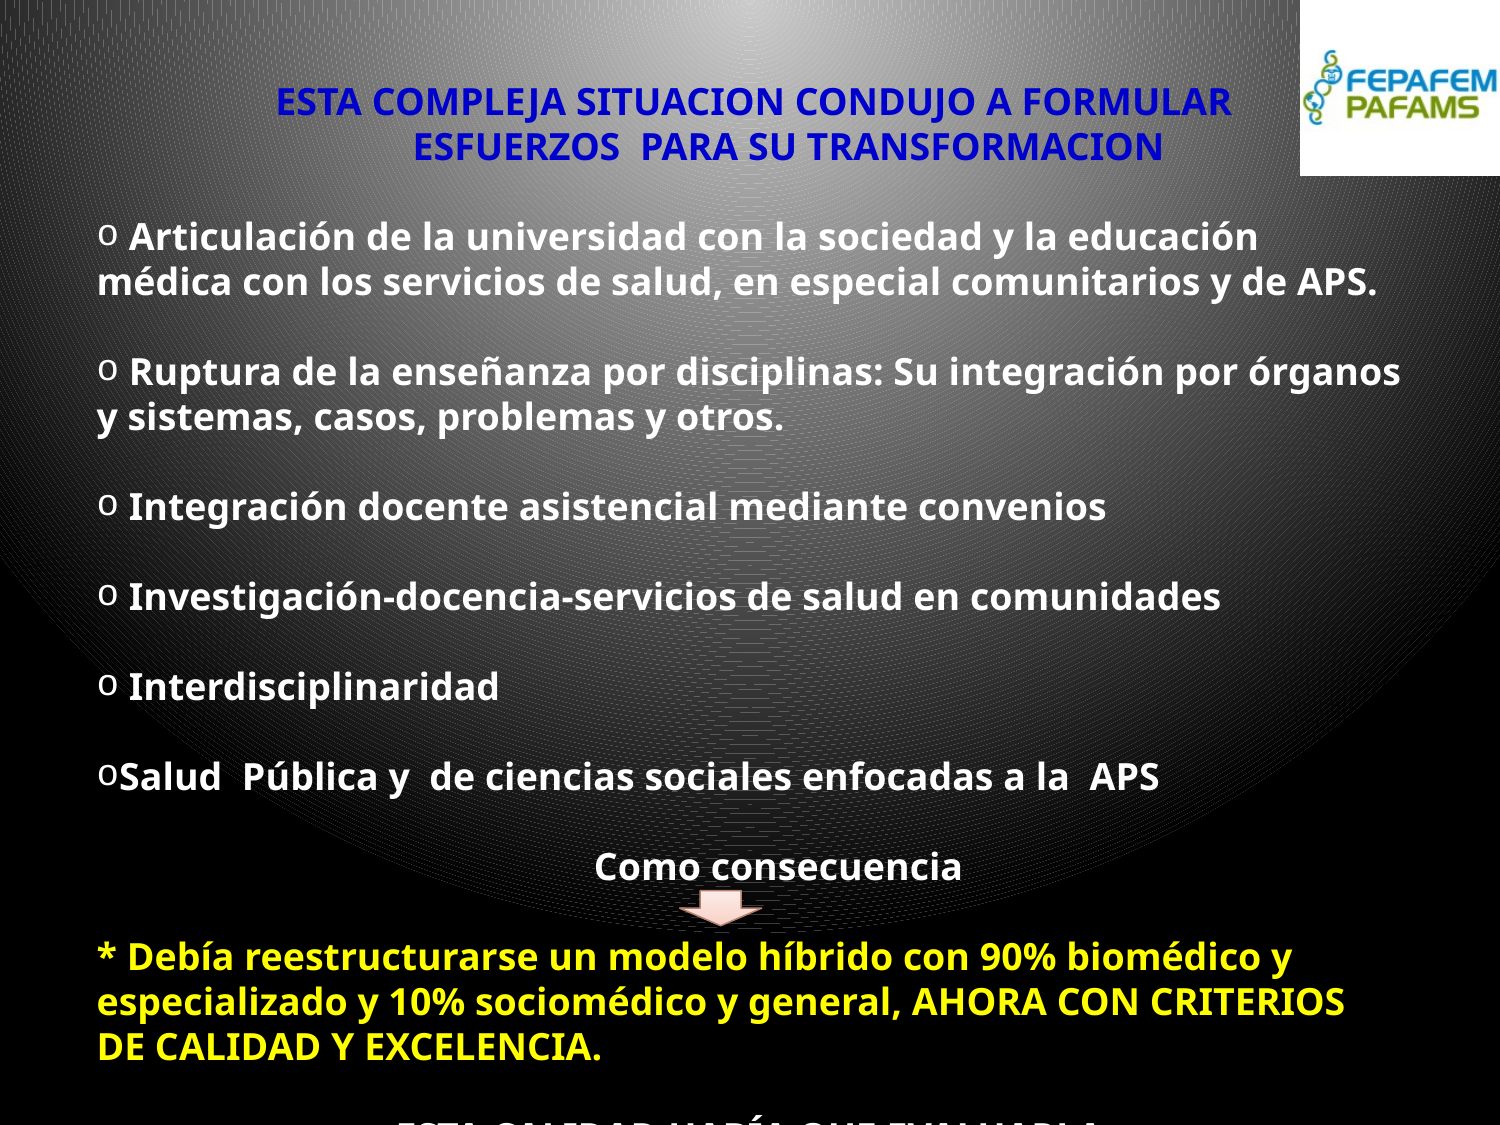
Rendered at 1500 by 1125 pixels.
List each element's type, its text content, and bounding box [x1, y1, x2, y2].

picture [1300, 0, 1500, 176]
text_box [678, 889, 763, 927]
text_box ESTA COMPLEJA SITUACION CONDUJO A FORMULAR ESFUERZOS PARA SU TRANSFORMACION Articulación de la universidad con la sociedad y la educación médica con los servicios de salud, en especial comunitarios y de APS. Ruptura de la enseñanza por disciplinas: Su integración por órganos y sistemas, casos, problemas y otros. Integración docente asistencial mediante convenios Investigación-docencia-servicios de salud en comunidades Interdisciplinaridad Salud Pública y de ciencias sociales enfocadas a la APS Como consecuencia * Debía reestructurarse un modelo híbrido con 90% biomédico y especializado y 10% sociomédico y general, AHORA CON CRITERIOS DE CALIDAD Y EXCELENCIA. ESTA CALIDAD HABÍA QUE EVALUARLA [81, 70, 1418, 1125]
